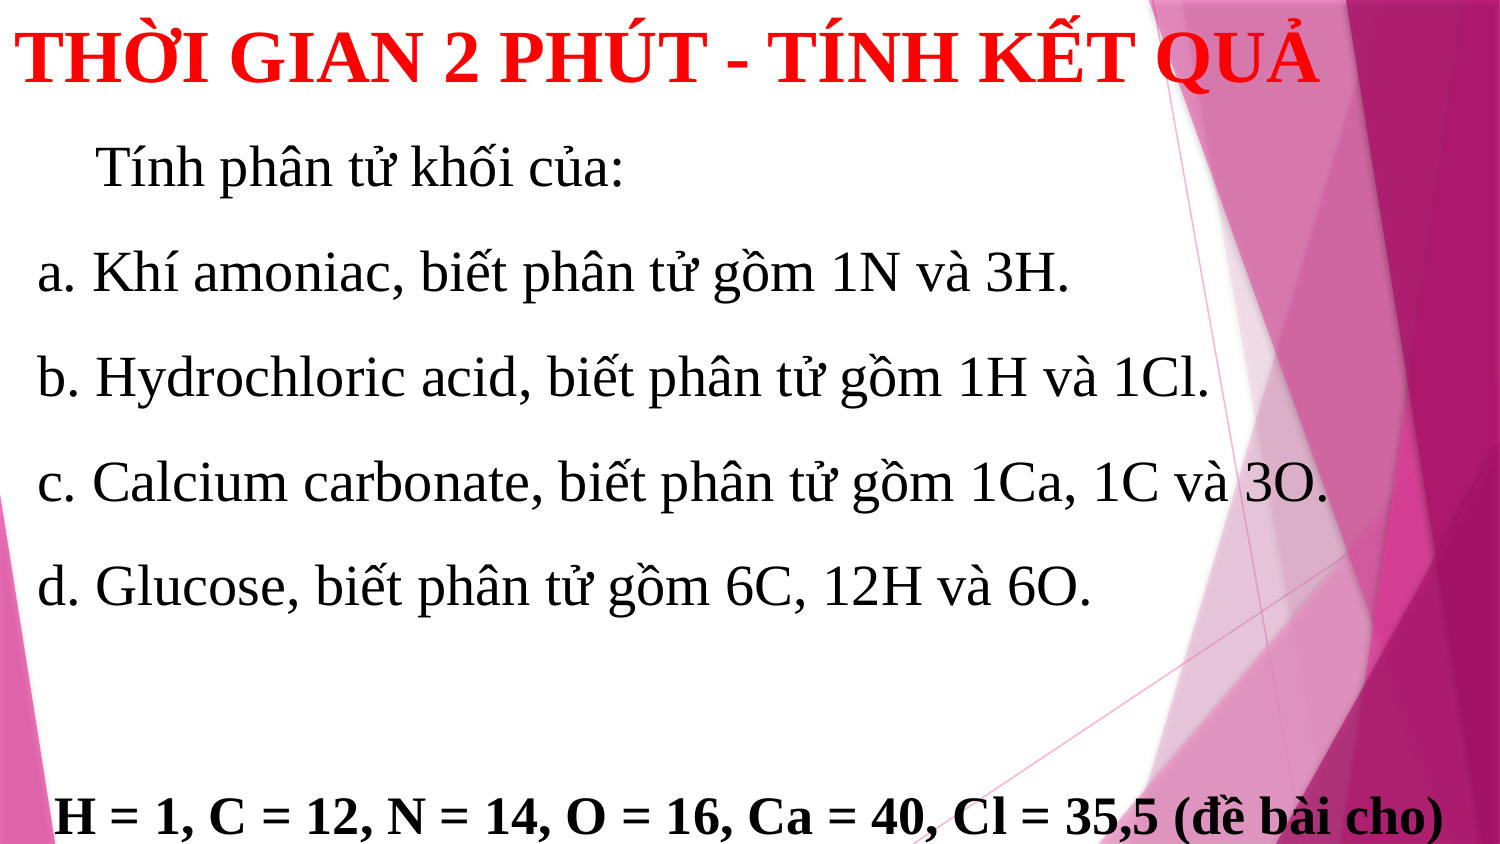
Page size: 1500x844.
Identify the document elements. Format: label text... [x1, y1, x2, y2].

text_box Tính phân tử khối của: a. Khí amoniac, biết phân tử gồm 1N và 3H. b. Hydrochloric acid, biết phân tử gồm 1H và 1Cl. c. Calcium carbonate, biết phân tử gồm 1Ca, 1C và 3O. d. Glucose, biết phân tử gồm 6C, 12H và 6O. [22, 105, 1441, 625]
text_box THỜI GIAN 2 PHÚT - TÍNH KẾT QUẢ [0, 0, 1500, 105]
text_box H = 1, C = 12, N = 14, O = 16, Ca = 40, Cl = 35,5 (đề bài cho) [0, 740, 1500, 844]
